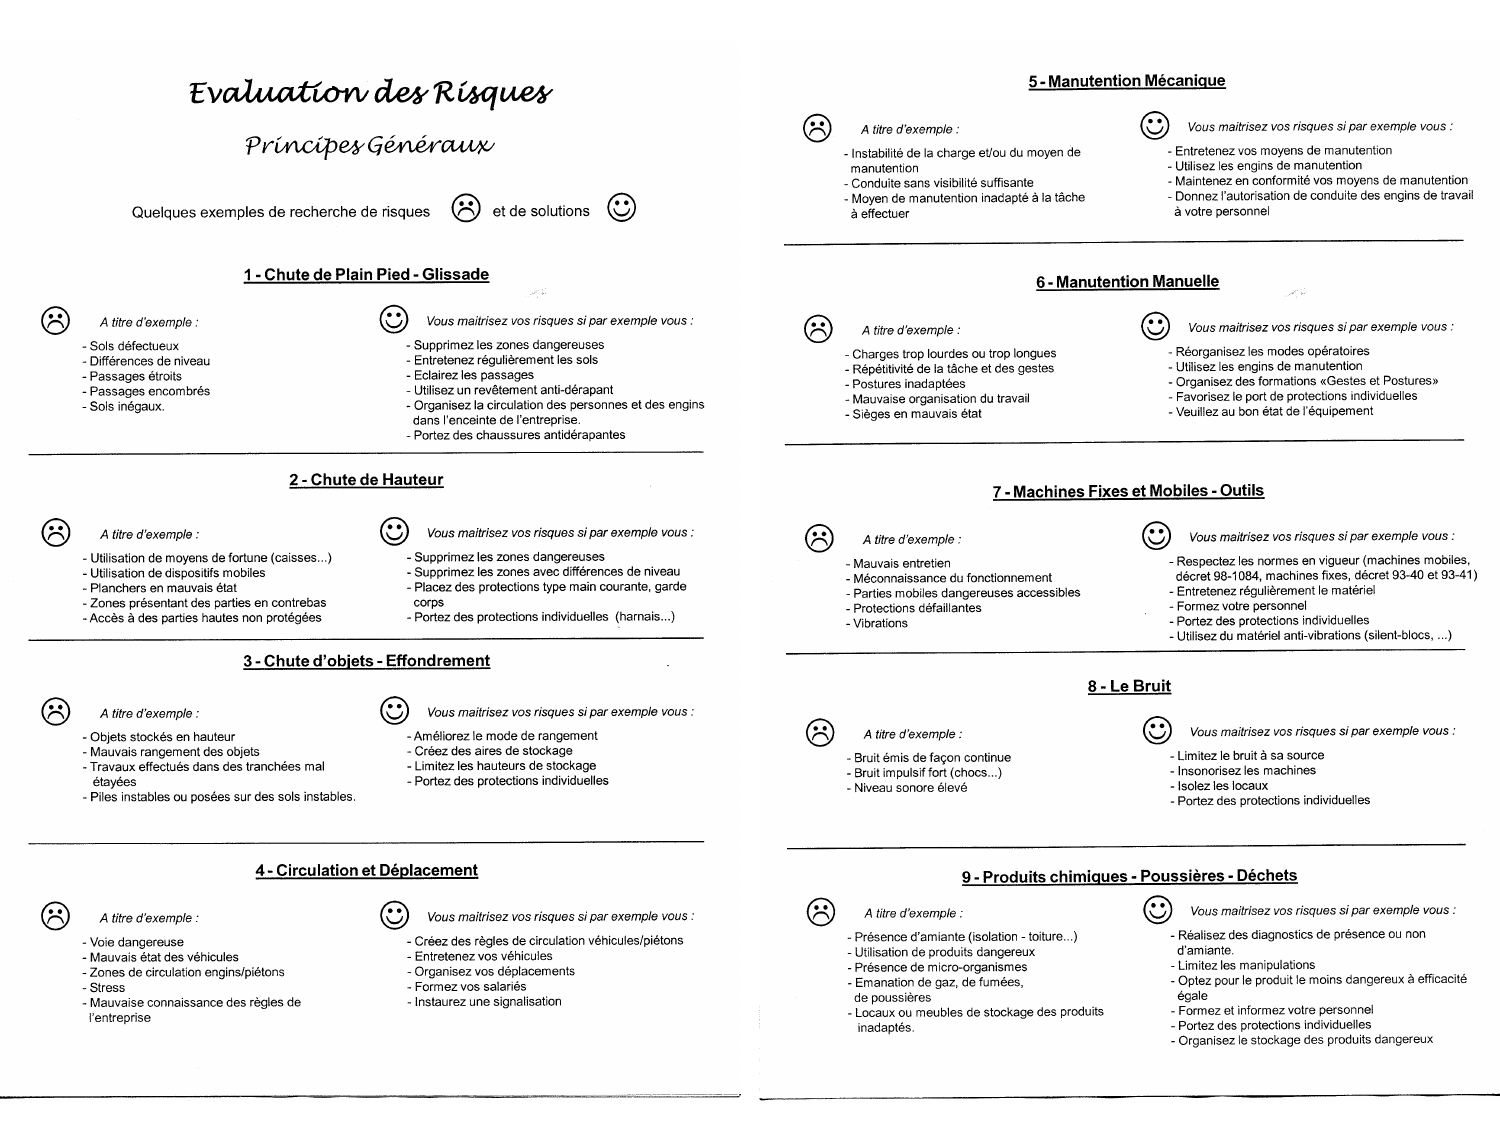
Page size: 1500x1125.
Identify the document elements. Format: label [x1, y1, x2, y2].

text_box [759, 42, 1500, 1102]
text_box [0, 42, 741, 1102]
